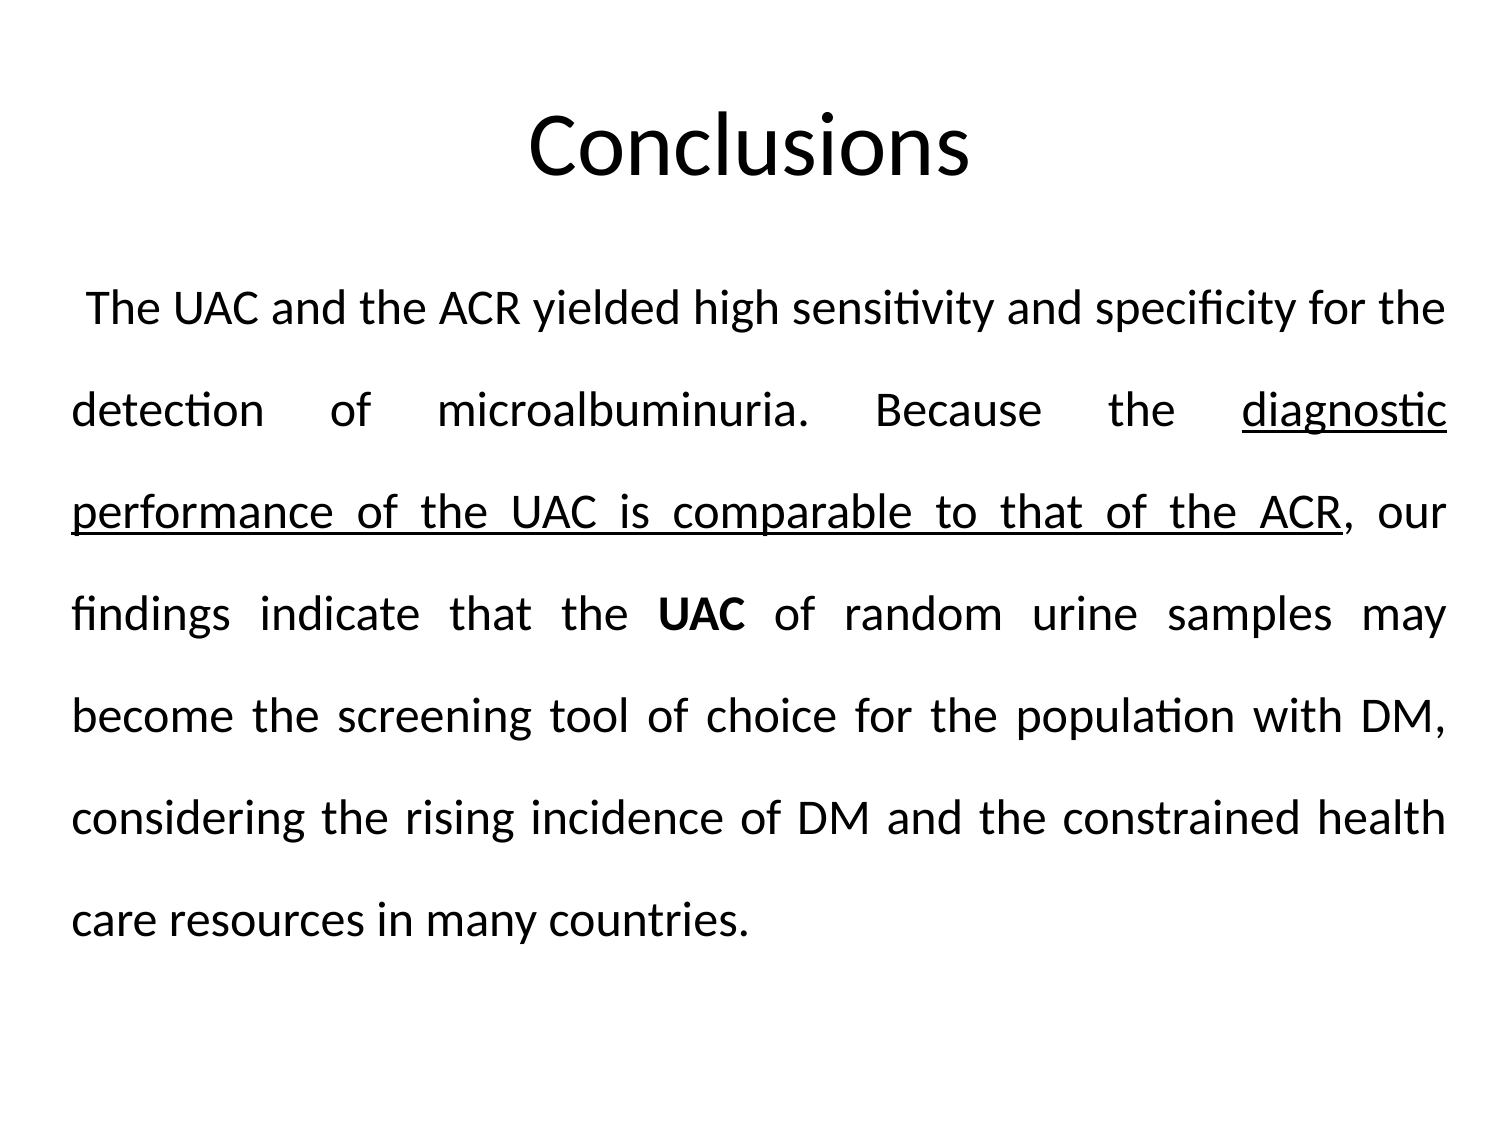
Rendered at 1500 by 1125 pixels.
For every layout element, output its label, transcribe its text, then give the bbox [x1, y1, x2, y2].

list The UAC and the ACR yielded high sensitivity and specificity for the detection of microalbuminuria. Because the diagnostic performance of the UAC is comparable to that of the ACR, our findings indicate that the UAC of random urine samples may become the screening tool of choice for the population with DM, considering the rising incidence of DM and the constrained health care resources in many countries. [0, 224, 1463, 968]
title Conclusions [75, 45, 1425, 224]
